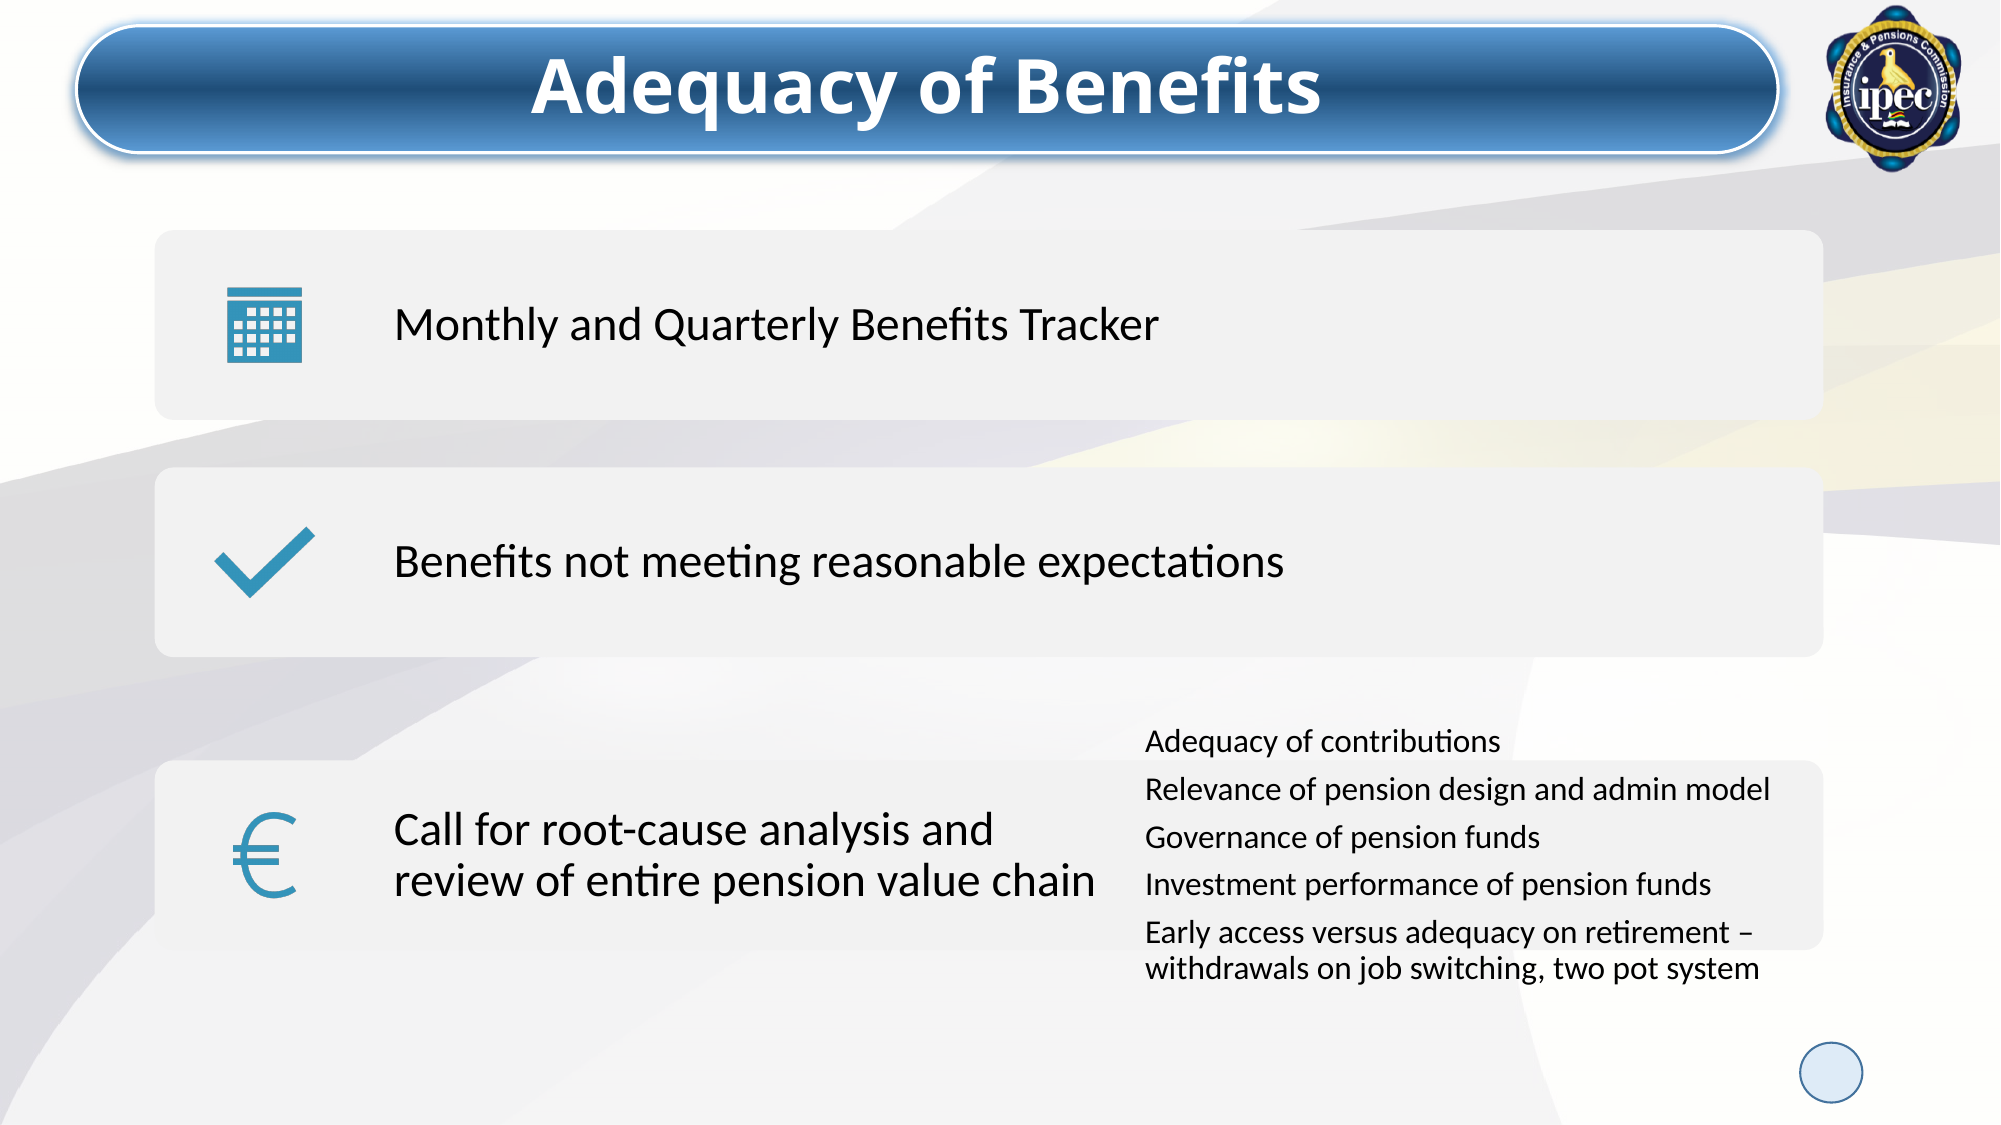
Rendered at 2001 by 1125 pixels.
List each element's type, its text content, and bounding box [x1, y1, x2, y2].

picture [1823, 0, 1967, 179]
text_box Adequacy of Benefits [76, 25, 1779, 153]
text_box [154, 229, 1824, 1007]
